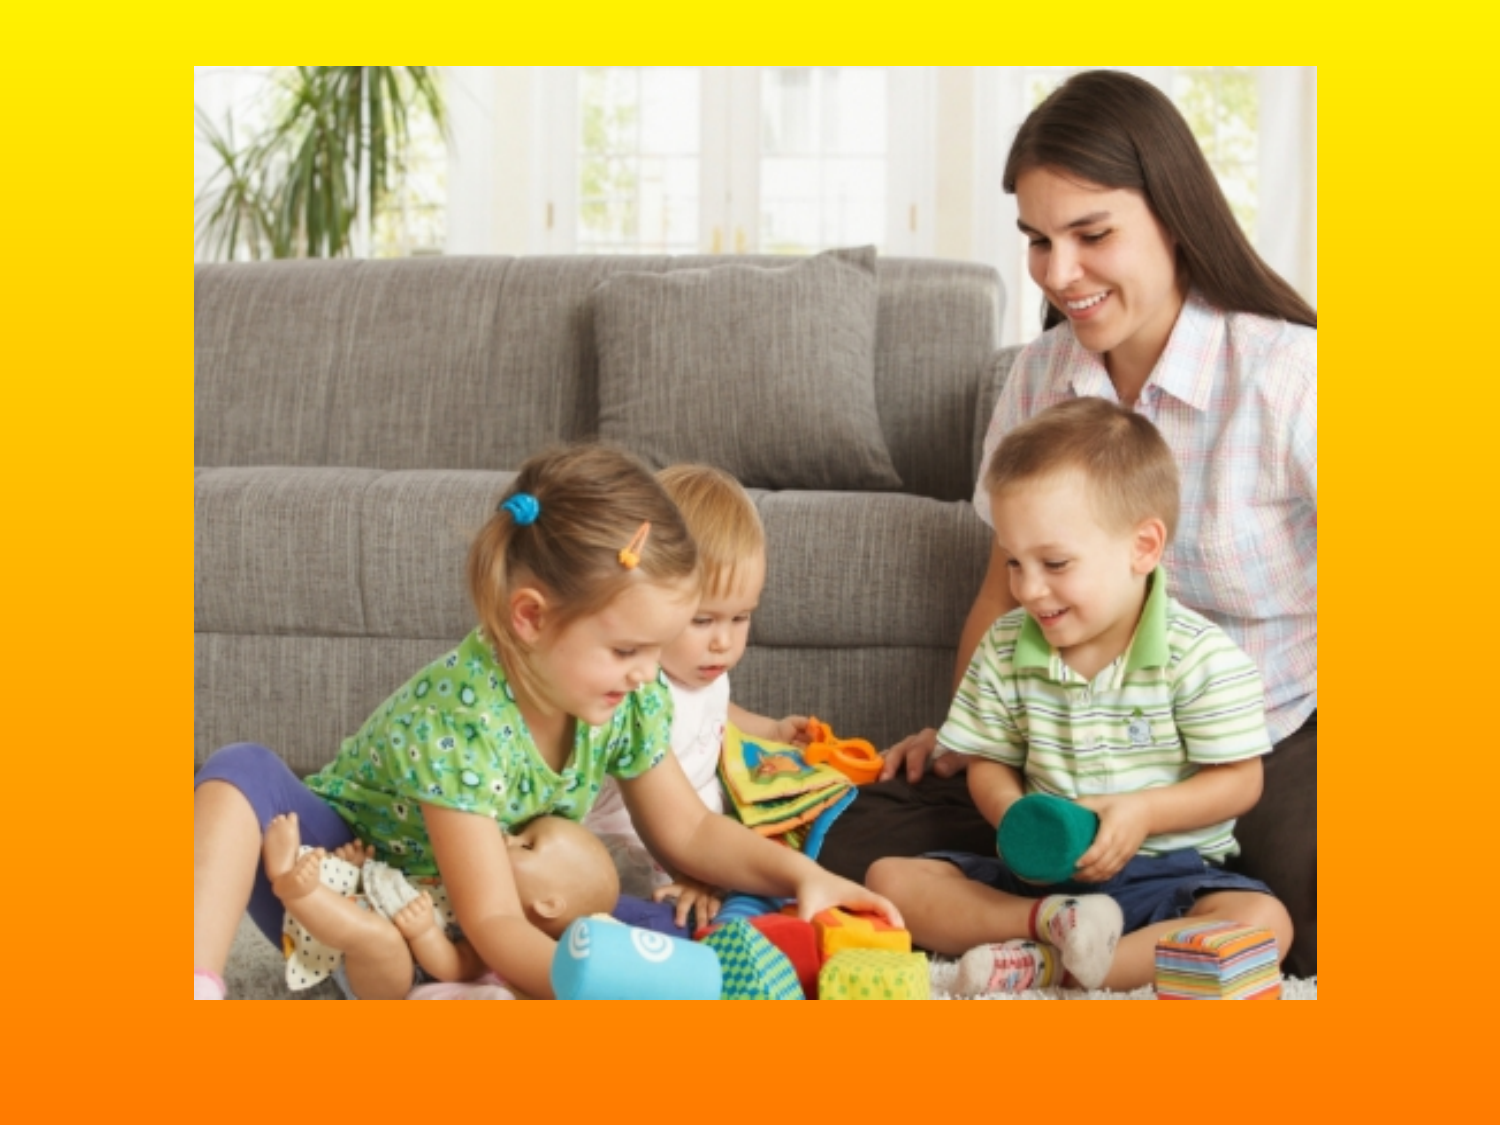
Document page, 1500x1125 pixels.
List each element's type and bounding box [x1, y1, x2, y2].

list [194, 66, 1318, 1000]
